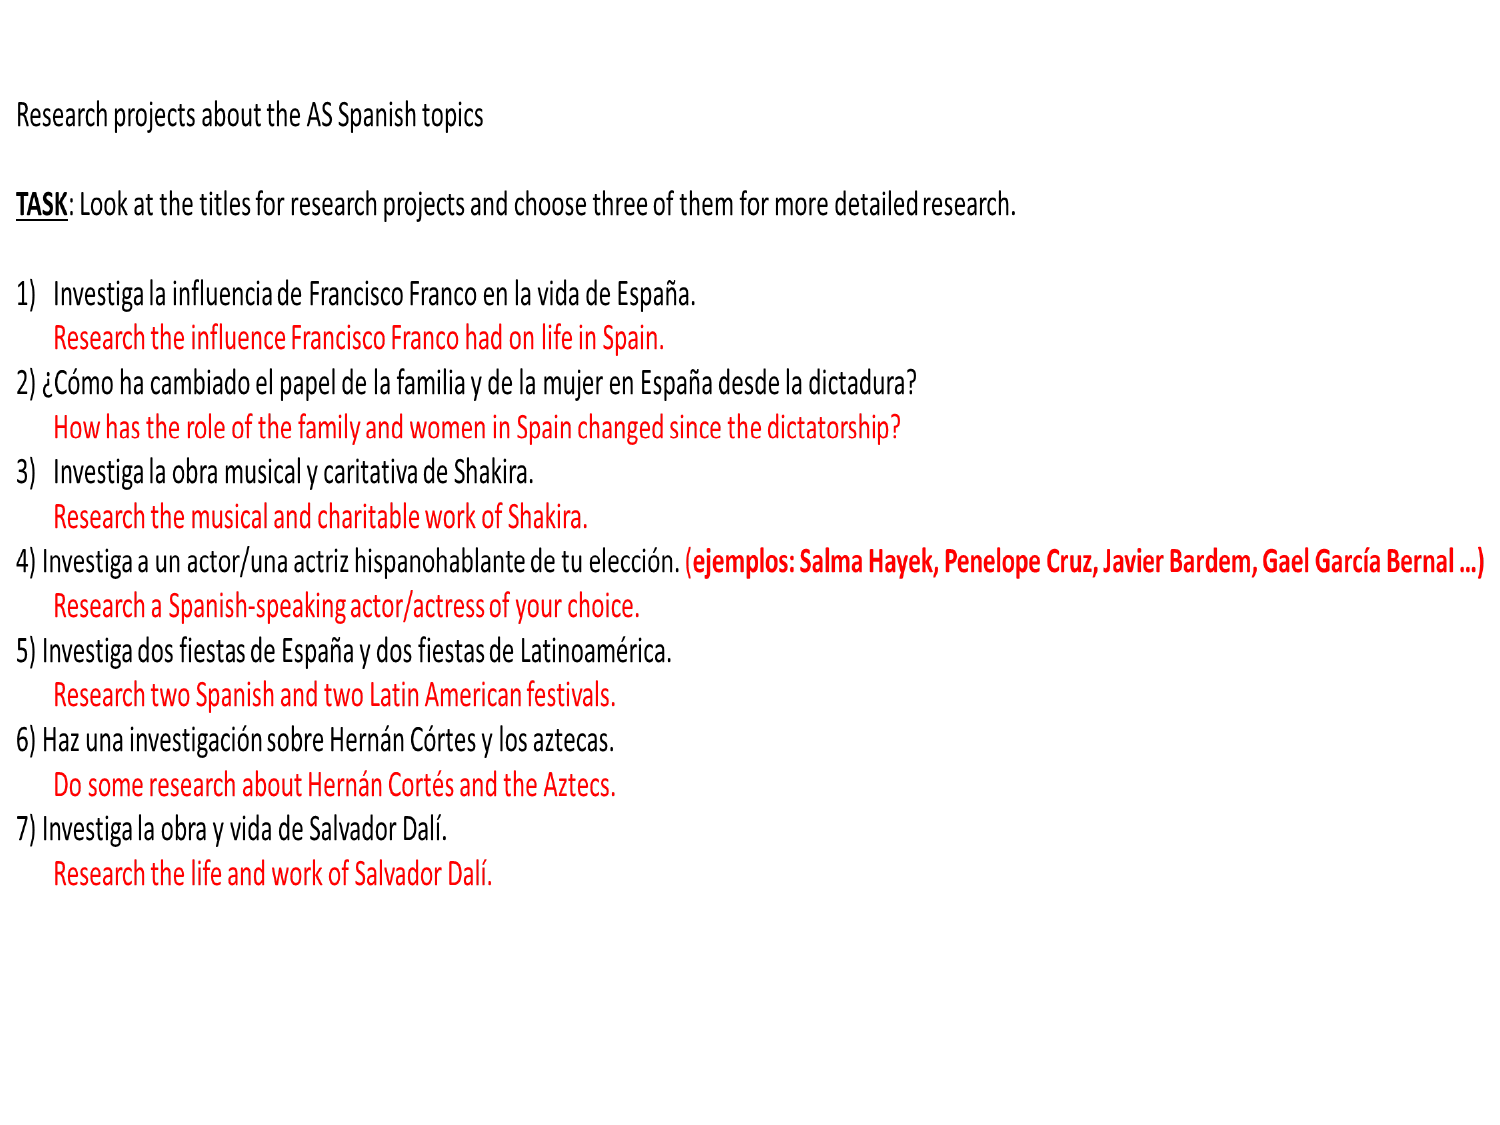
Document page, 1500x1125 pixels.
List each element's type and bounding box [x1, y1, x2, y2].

picture [0, 77, 1500, 918]
